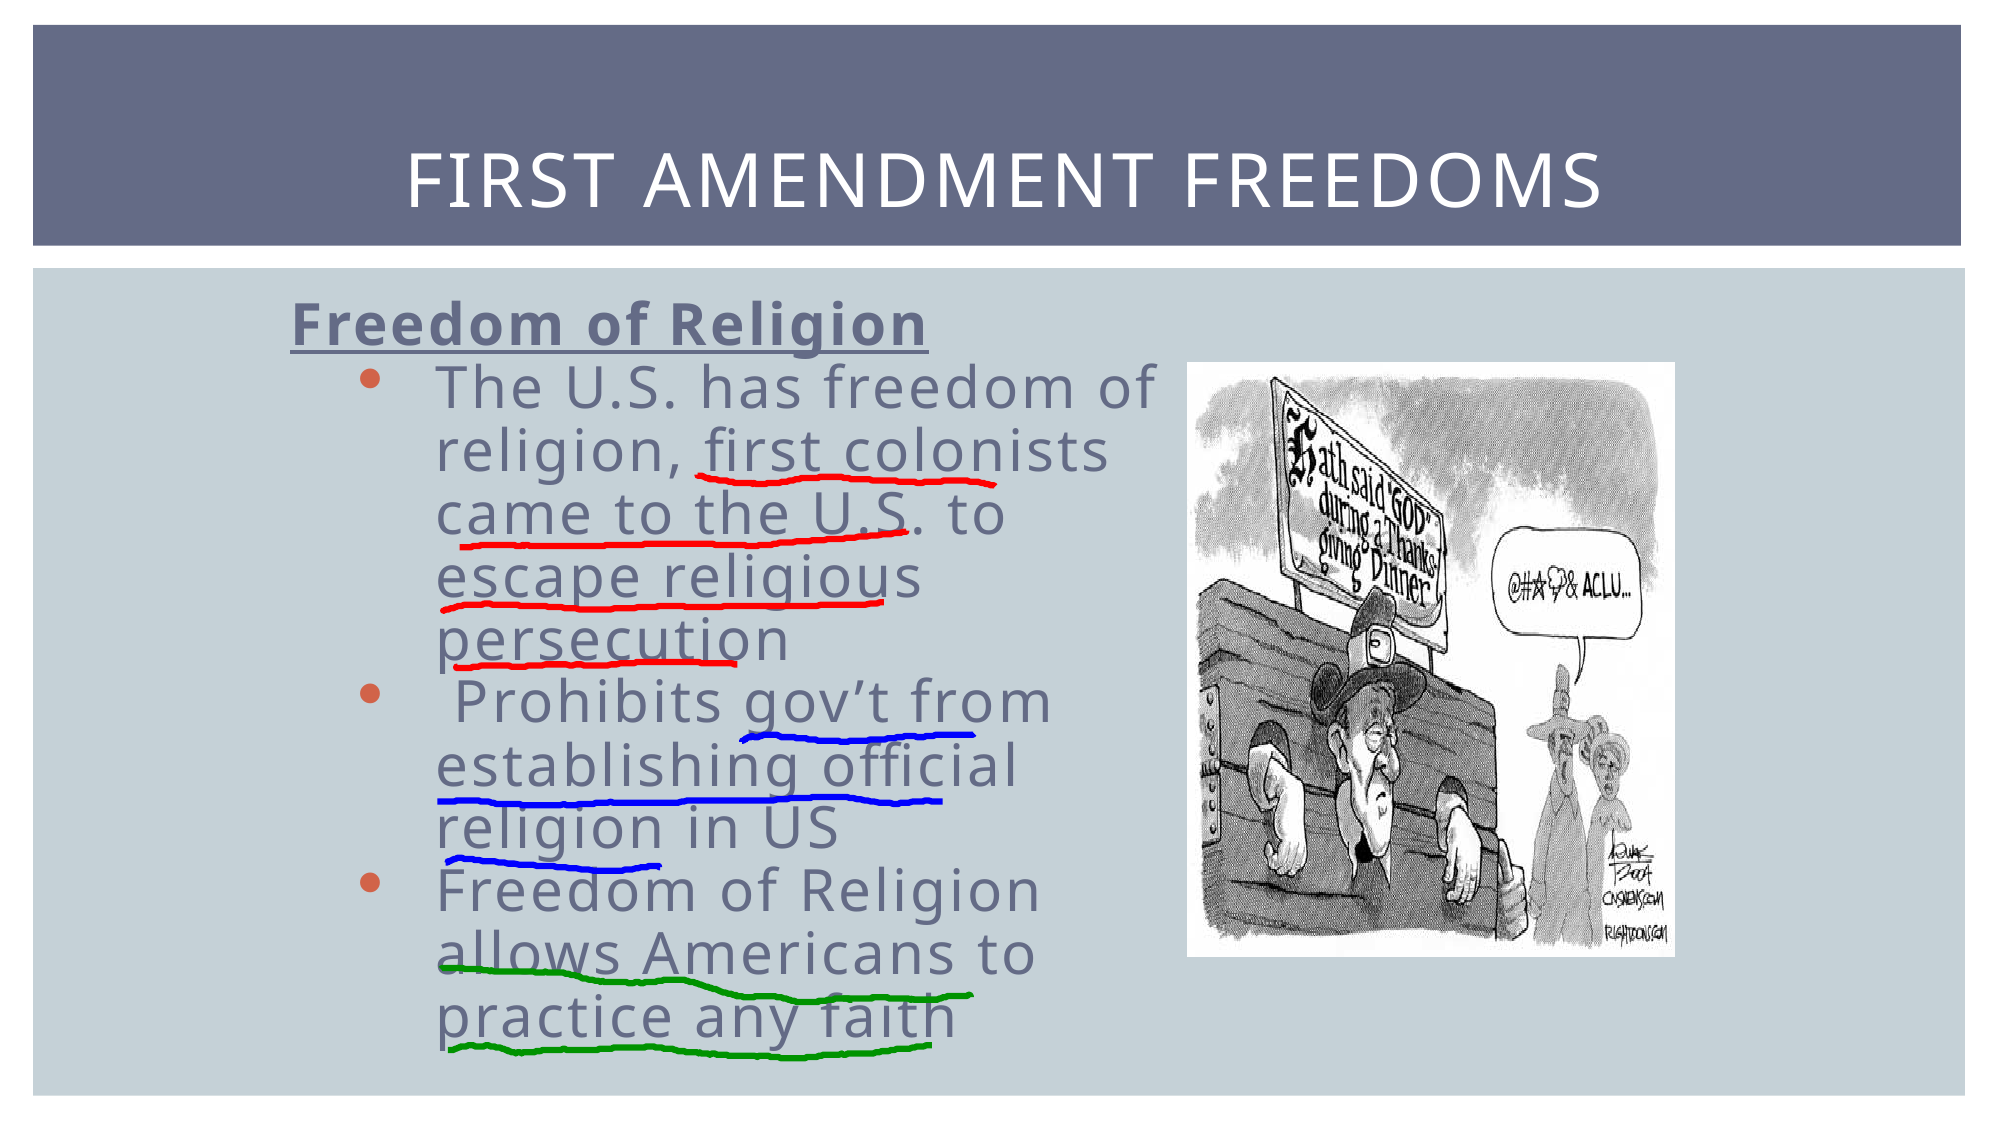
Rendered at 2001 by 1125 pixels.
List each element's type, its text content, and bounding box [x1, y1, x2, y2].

text_box [741, 733, 975, 743]
text_box [442, 601, 884, 612]
text_box [445, 856, 661, 872]
text_box [455, 661, 738, 669]
text_box [440, 967, 853, 1003]
text_box [437, 796, 943, 806]
text_box [850, 993, 972, 1001]
title First Amendment Freedoms [324, 125, 1675, 233]
text_box [459, 530, 908, 549]
picture [1187, 362, 1676, 957]
list Freedom of Religion The U.S. has freedom of religion, first colonists came to the U.S. to escape religious persecution Prohibits gov’t from establishing official religion in US Freedom of Religion allows Americans to practice any faith [275, 287, 1188, 1075]
text_box [447, 1044, 932, 1060]
text_box [696, 474, 996, 488]
